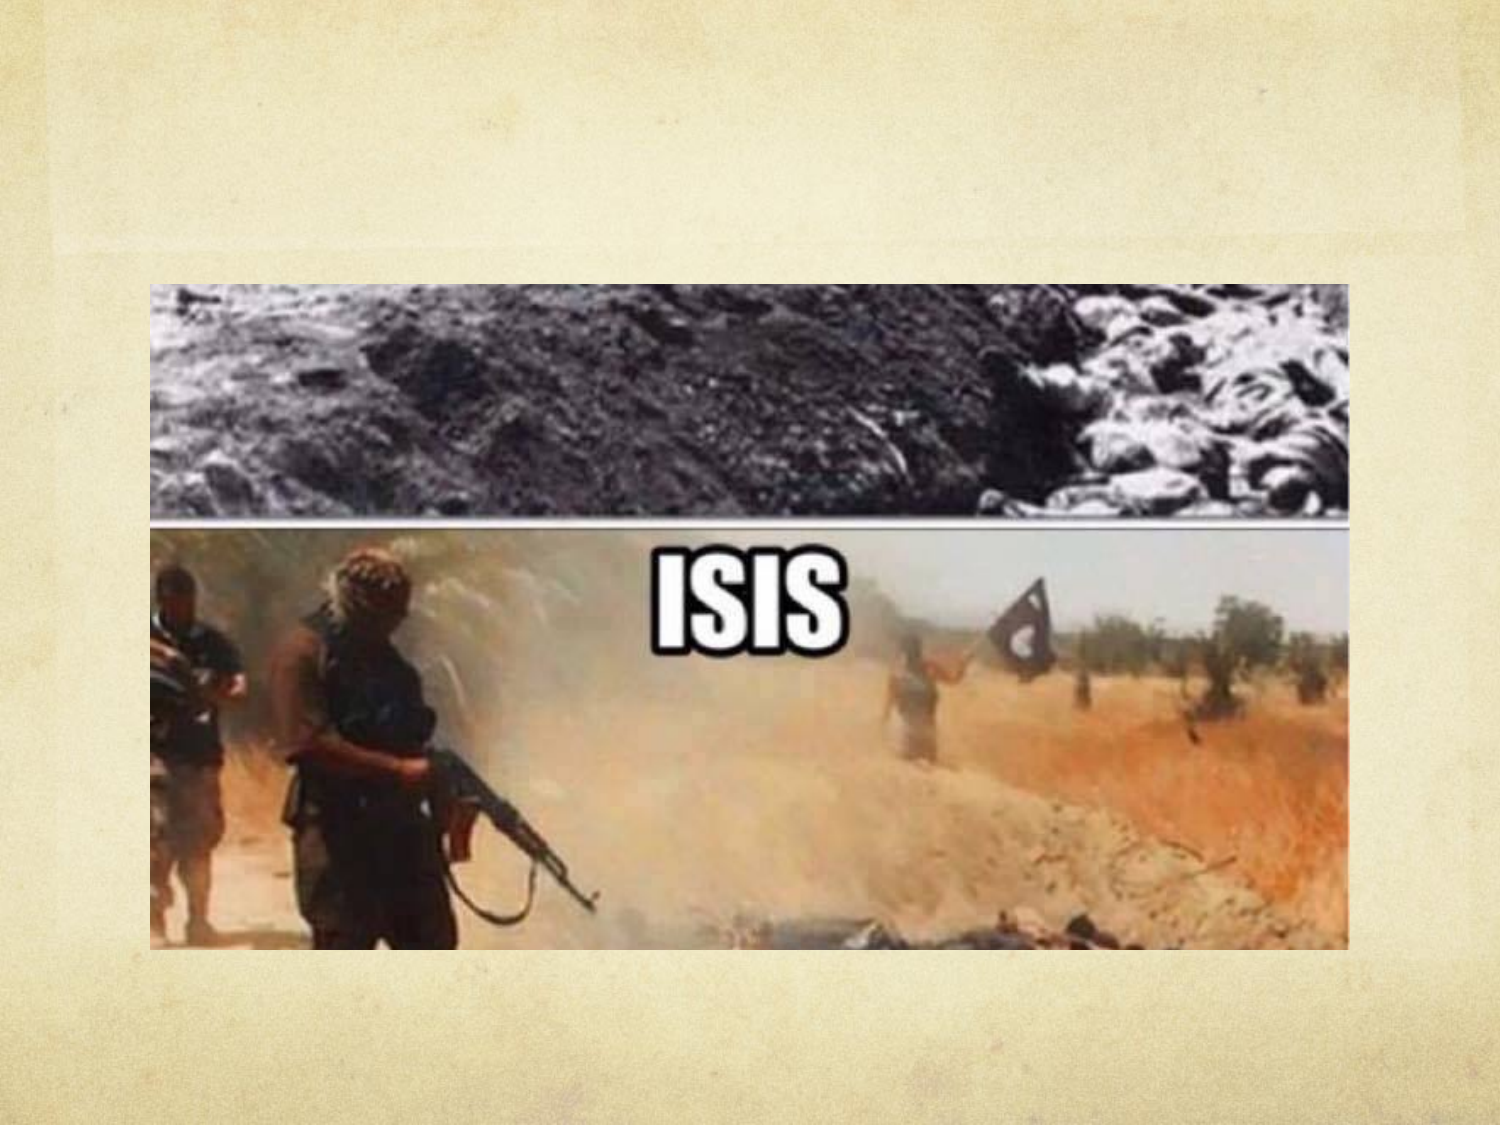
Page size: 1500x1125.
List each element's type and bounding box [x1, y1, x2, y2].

picture [0, 0, 1500, 1125]
list [149, 284, 1351, 951]
